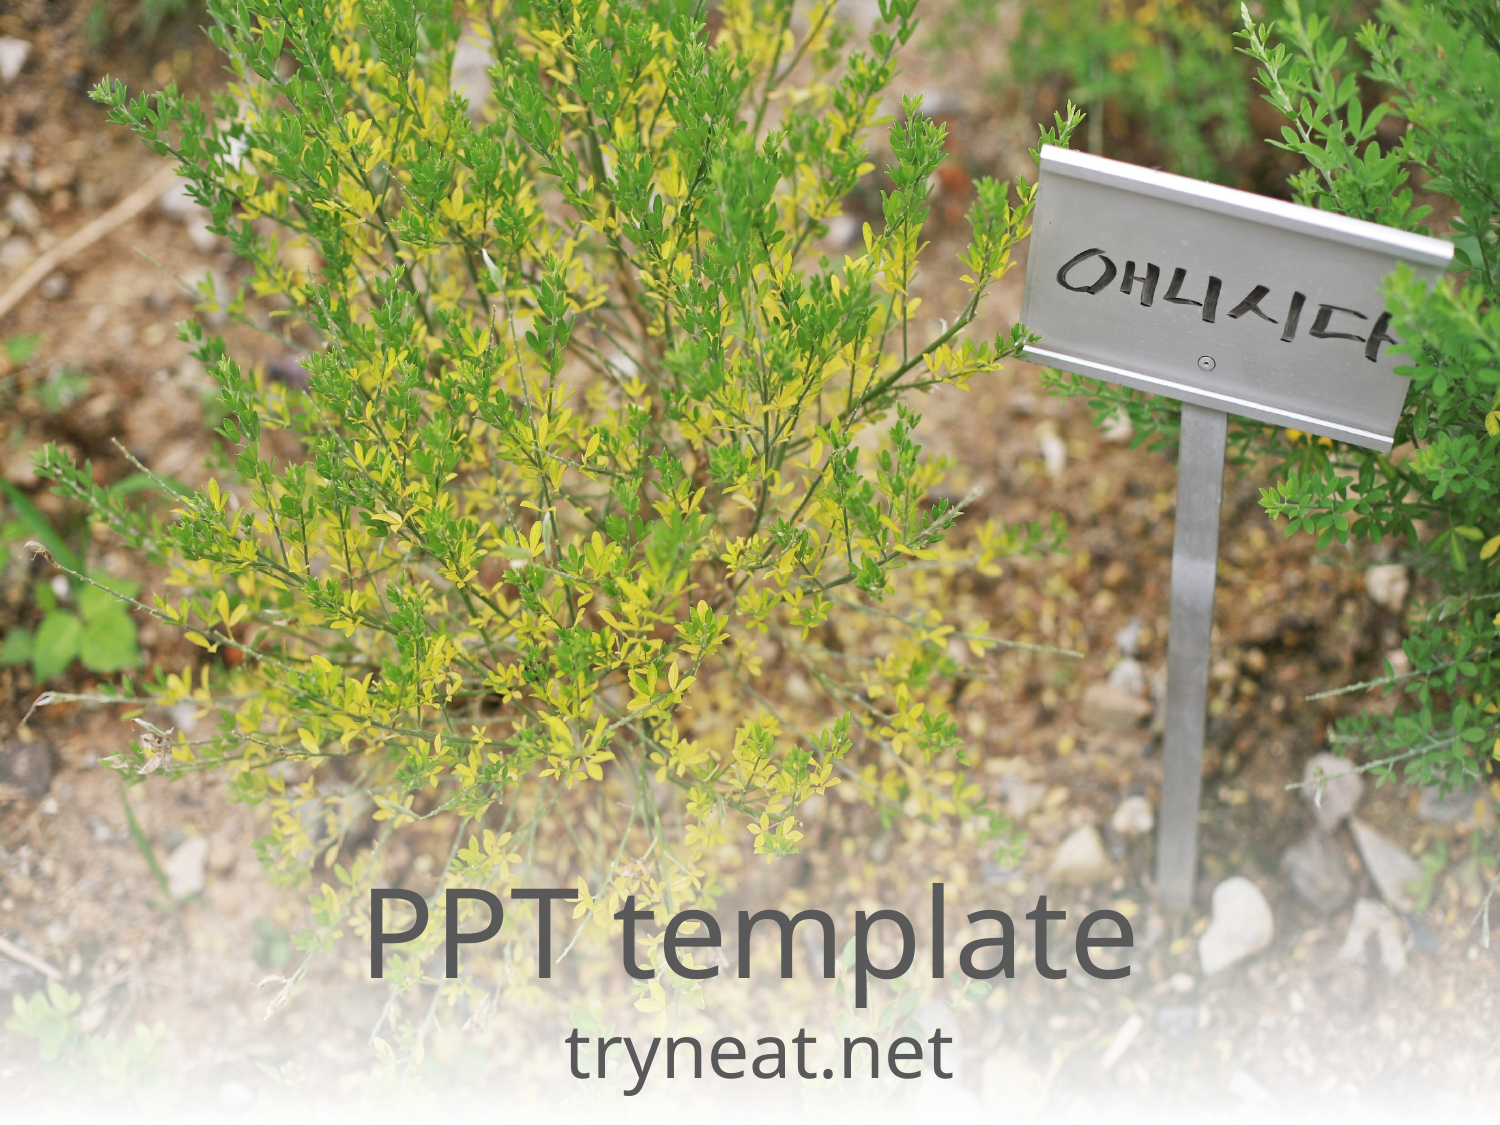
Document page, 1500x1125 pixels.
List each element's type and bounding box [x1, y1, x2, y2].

text_box [0, 0, 1500, 1125]
